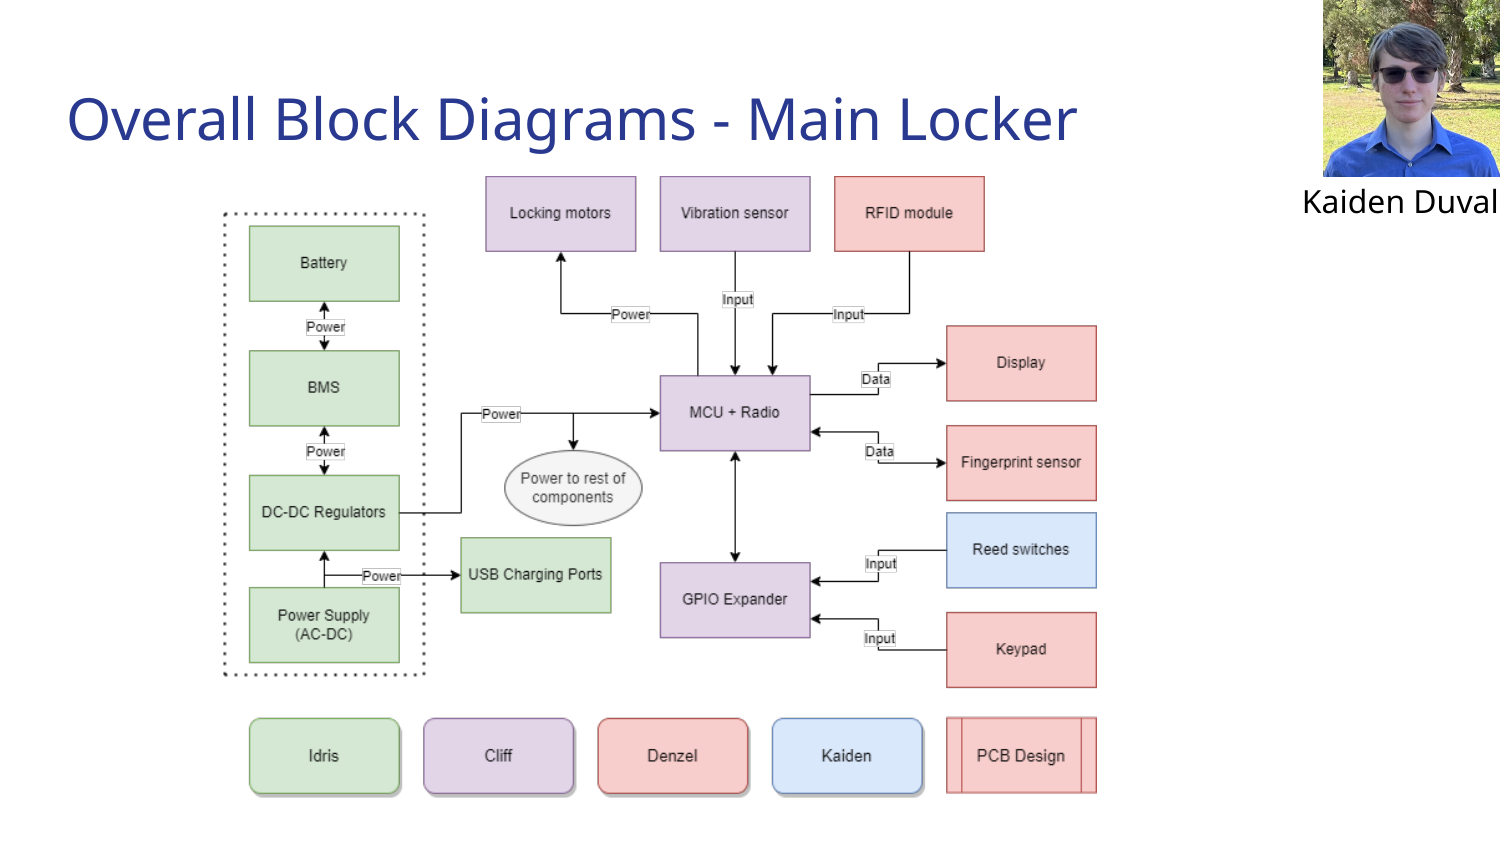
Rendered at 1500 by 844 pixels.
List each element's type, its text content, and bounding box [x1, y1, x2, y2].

text_box Kaiden Duvall [1286, 166, 1500, 274]
title Overall Block Diagrams - Main Locker [51, 67, 1318, 167]
picture [223, 176, 1097, 804]
picture [1323, 0, 1500, 177]
